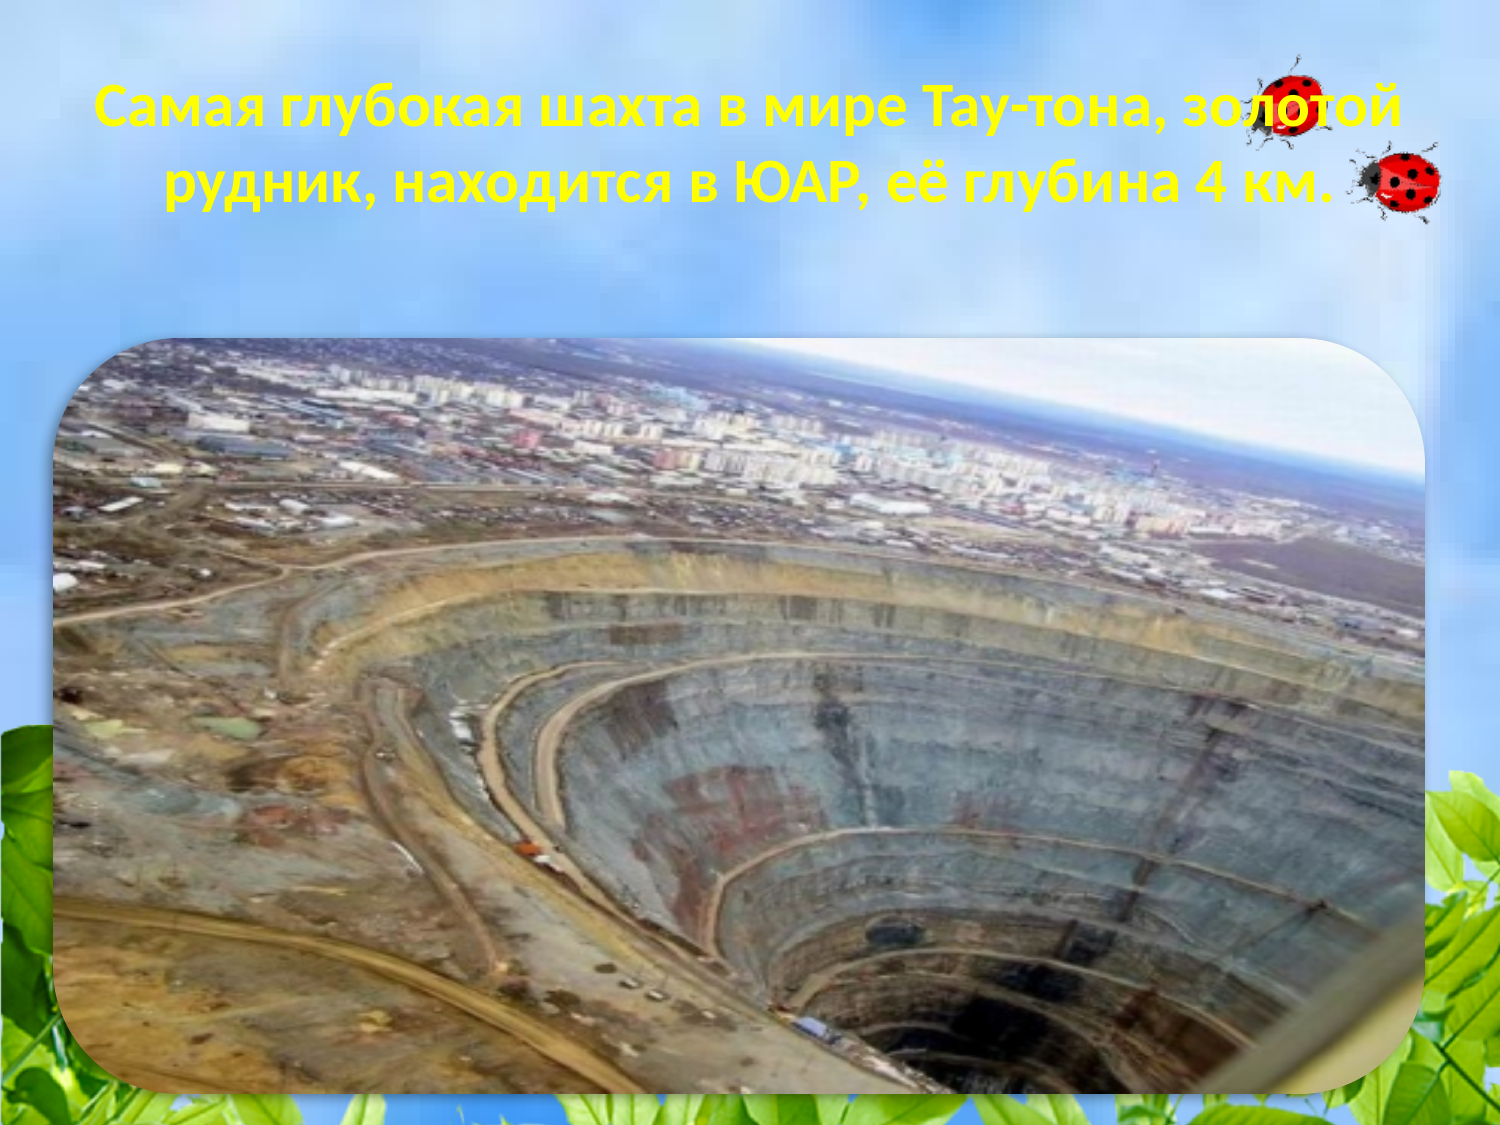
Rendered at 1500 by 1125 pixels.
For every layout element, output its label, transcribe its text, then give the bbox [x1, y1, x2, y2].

title Самая глубокая шахта в мире Тау-тона, золотой рудник, находится в ЮАР, её глубина 4 км. [75, 45, 1425, 233]
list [52, 337, 1426, 1095]
picture [0, 0, 1500, 1125]
